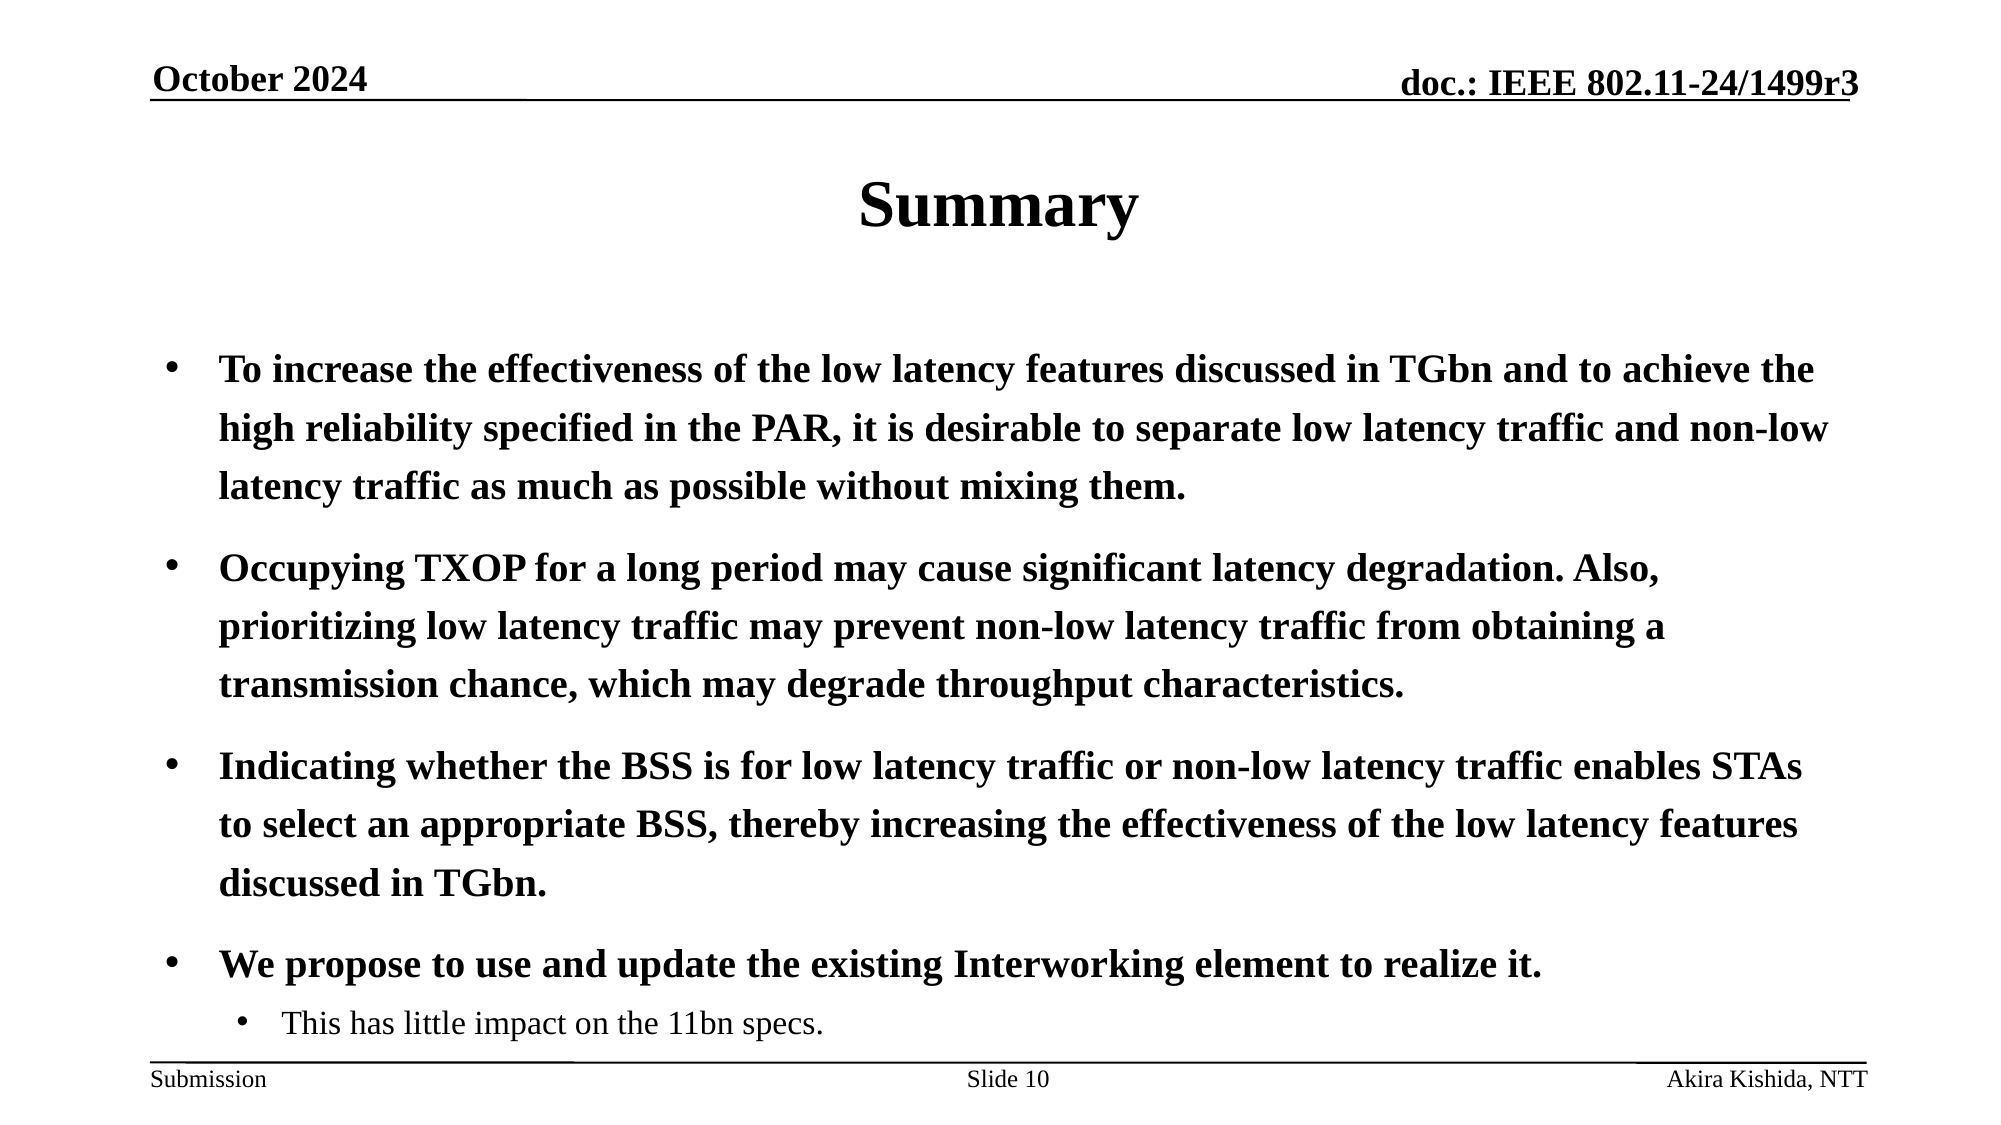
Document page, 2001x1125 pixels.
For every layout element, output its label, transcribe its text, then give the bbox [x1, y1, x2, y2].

list To increase the effectiveness of the low latency features discussed in TGbn and to achieve the high reliability specified in the PAR, it is desirable to separate low latency traffic and non-low latency traffic as much as possible without mixing them. Occupying TXOP for a long period may cause significant latency degradation. Also, prioritizing low latency traffic may prevent non-low latency traffic from obtaining a transmission chance, which may degrade throughput characteristics. Indicating whether the BSS is for low latency traffic or non-low latency traffic enables STAs to select an appropriate BSS, thereby increasing the effectiveness of the low latency features discussed in TGbn. We propose to use and update the existing Interworking element to realize it. This has little impact on the 11bn specs. [149, 324, 1850, 1063]
footer Akira Kishida, NTT [1171, 1061, 1869, 1093]
title Summary [149, 112, 1850, 288]
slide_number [152, 54, 563, 100]
slide_number Slide 10 [950, 1061, 1067, 1123]
